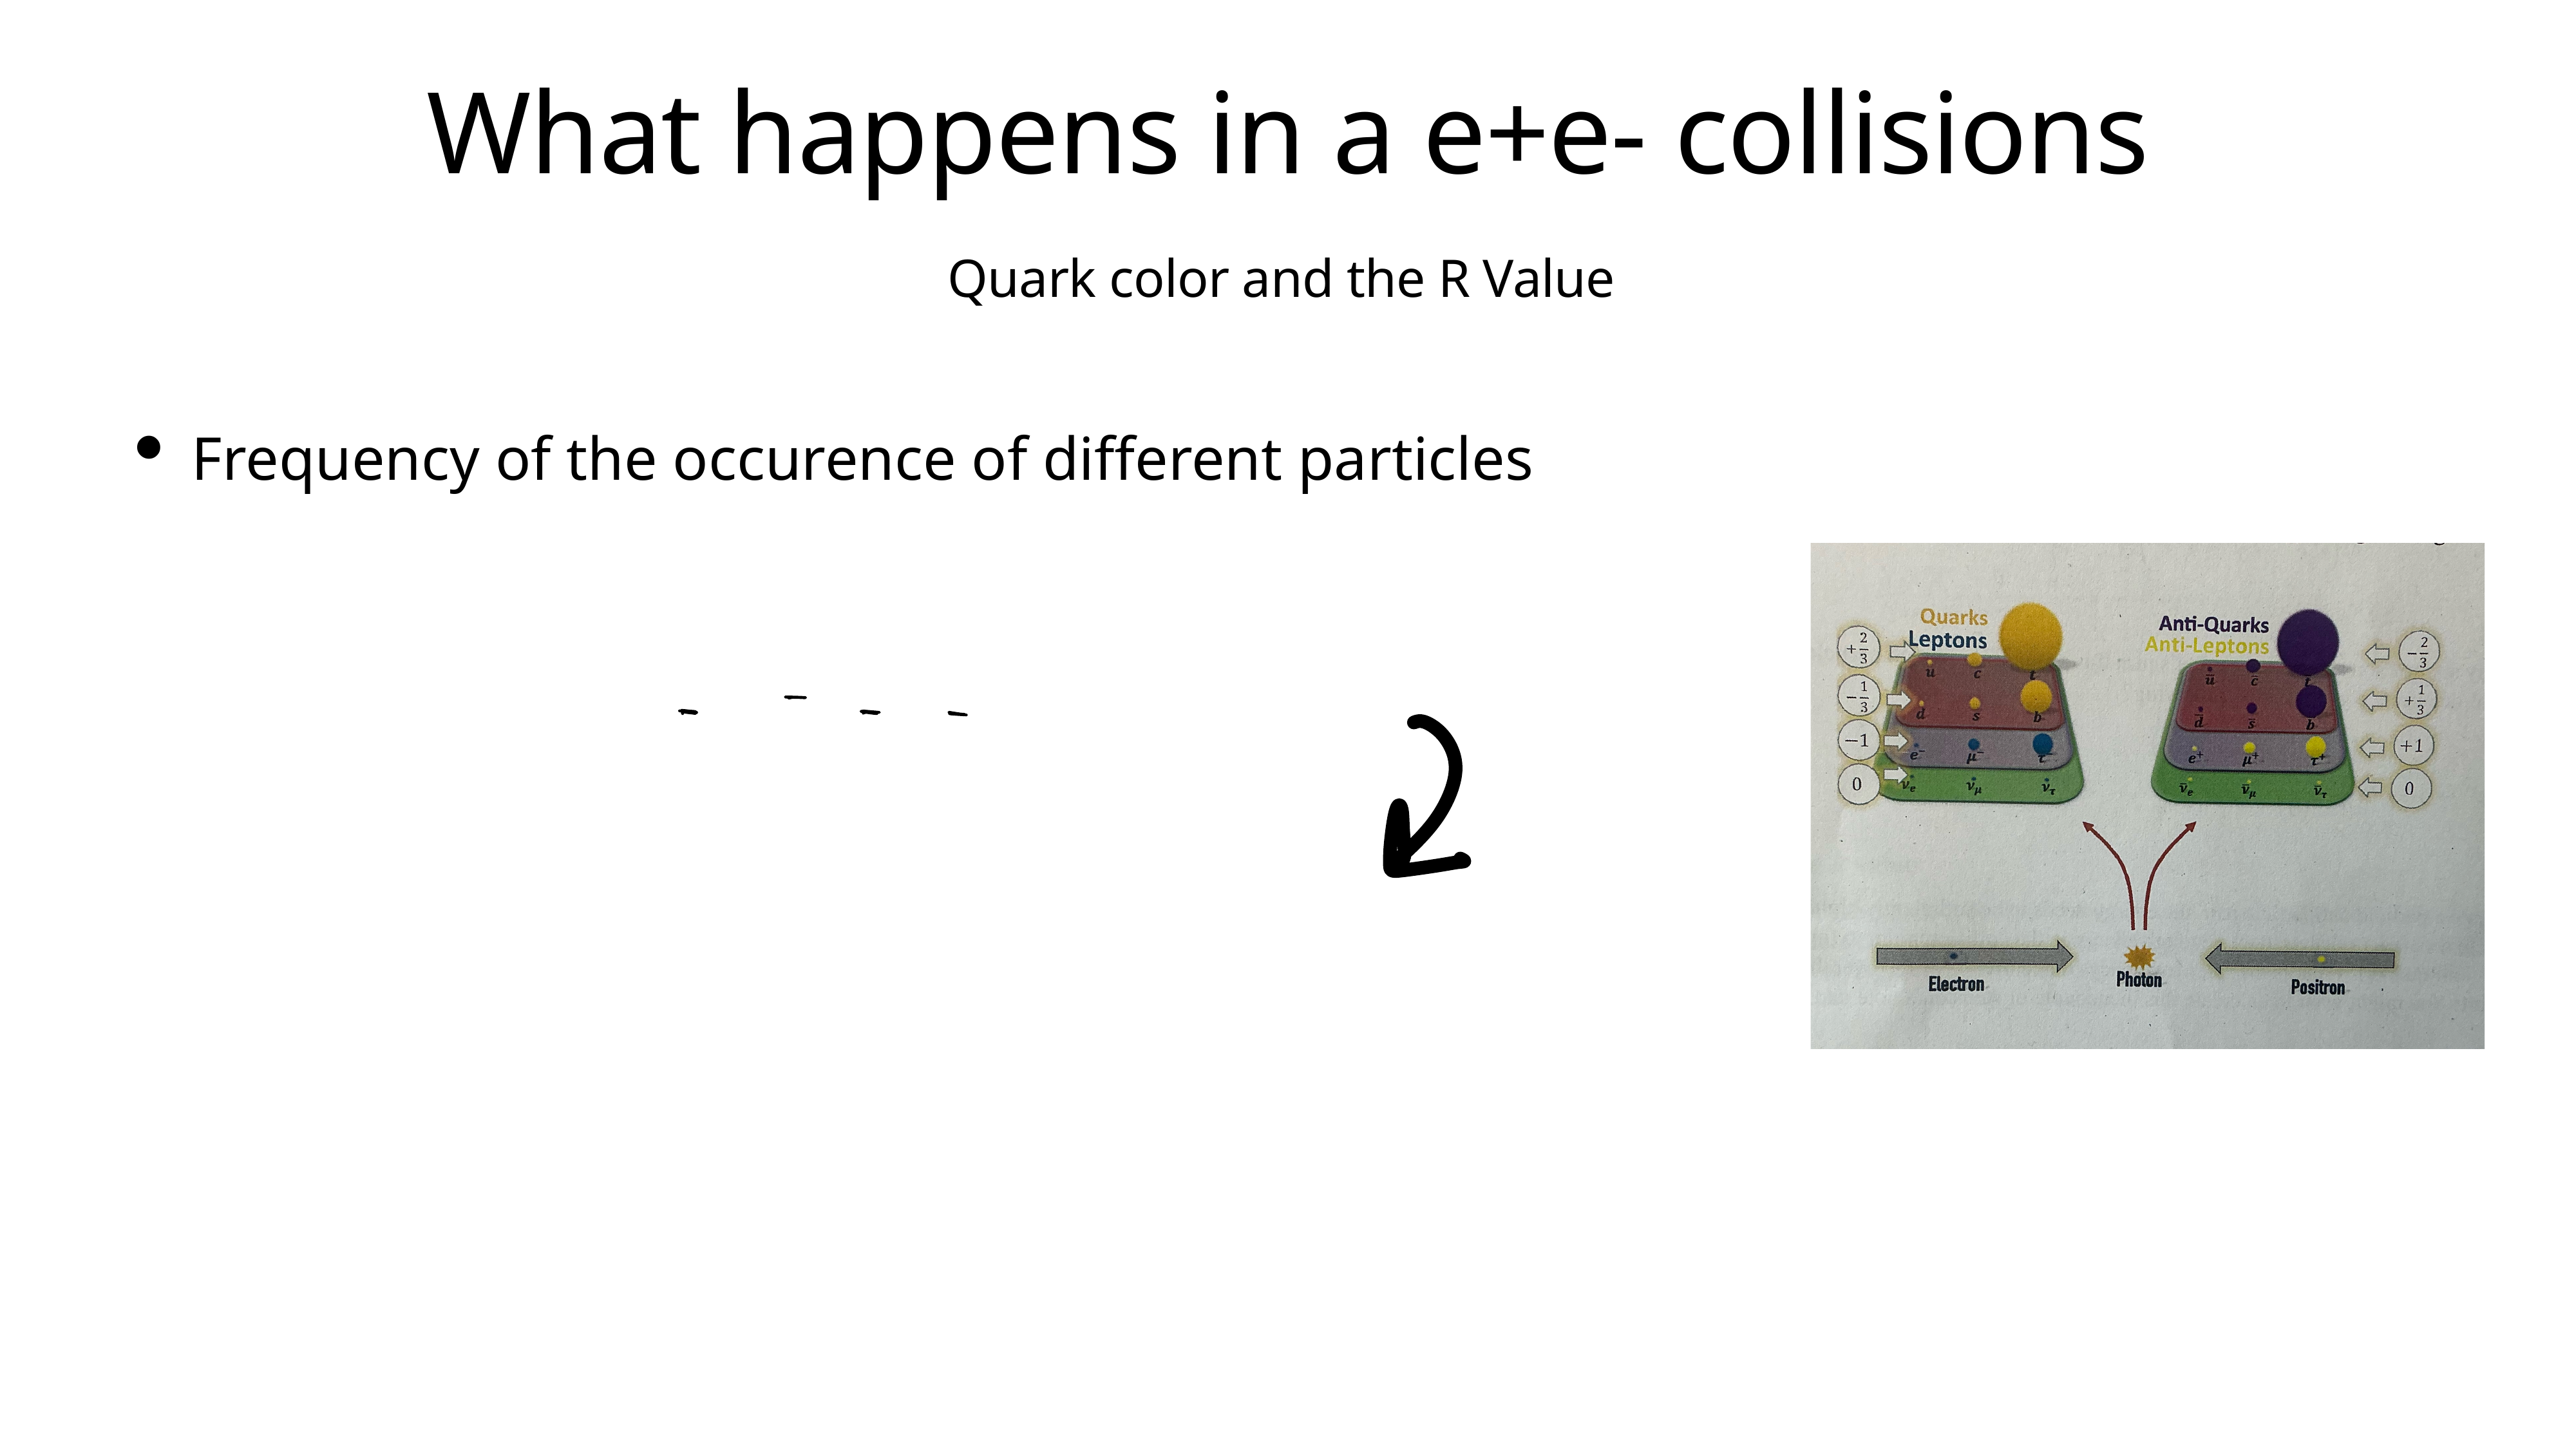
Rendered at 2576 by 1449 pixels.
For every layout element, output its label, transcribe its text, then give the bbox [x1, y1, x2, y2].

list Frequency of the occurence of different particles [128, 423, 2448, 1321]
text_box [679, 696, 967, 715]
list Quark color and the R Value [128, 251, 2448, 341]
title What happens in a e+e- collisions [128, 81, 2448, 251]
picture [1810, 543, 2485, 1049]
text_box [1390, 721, 1464, 871]
